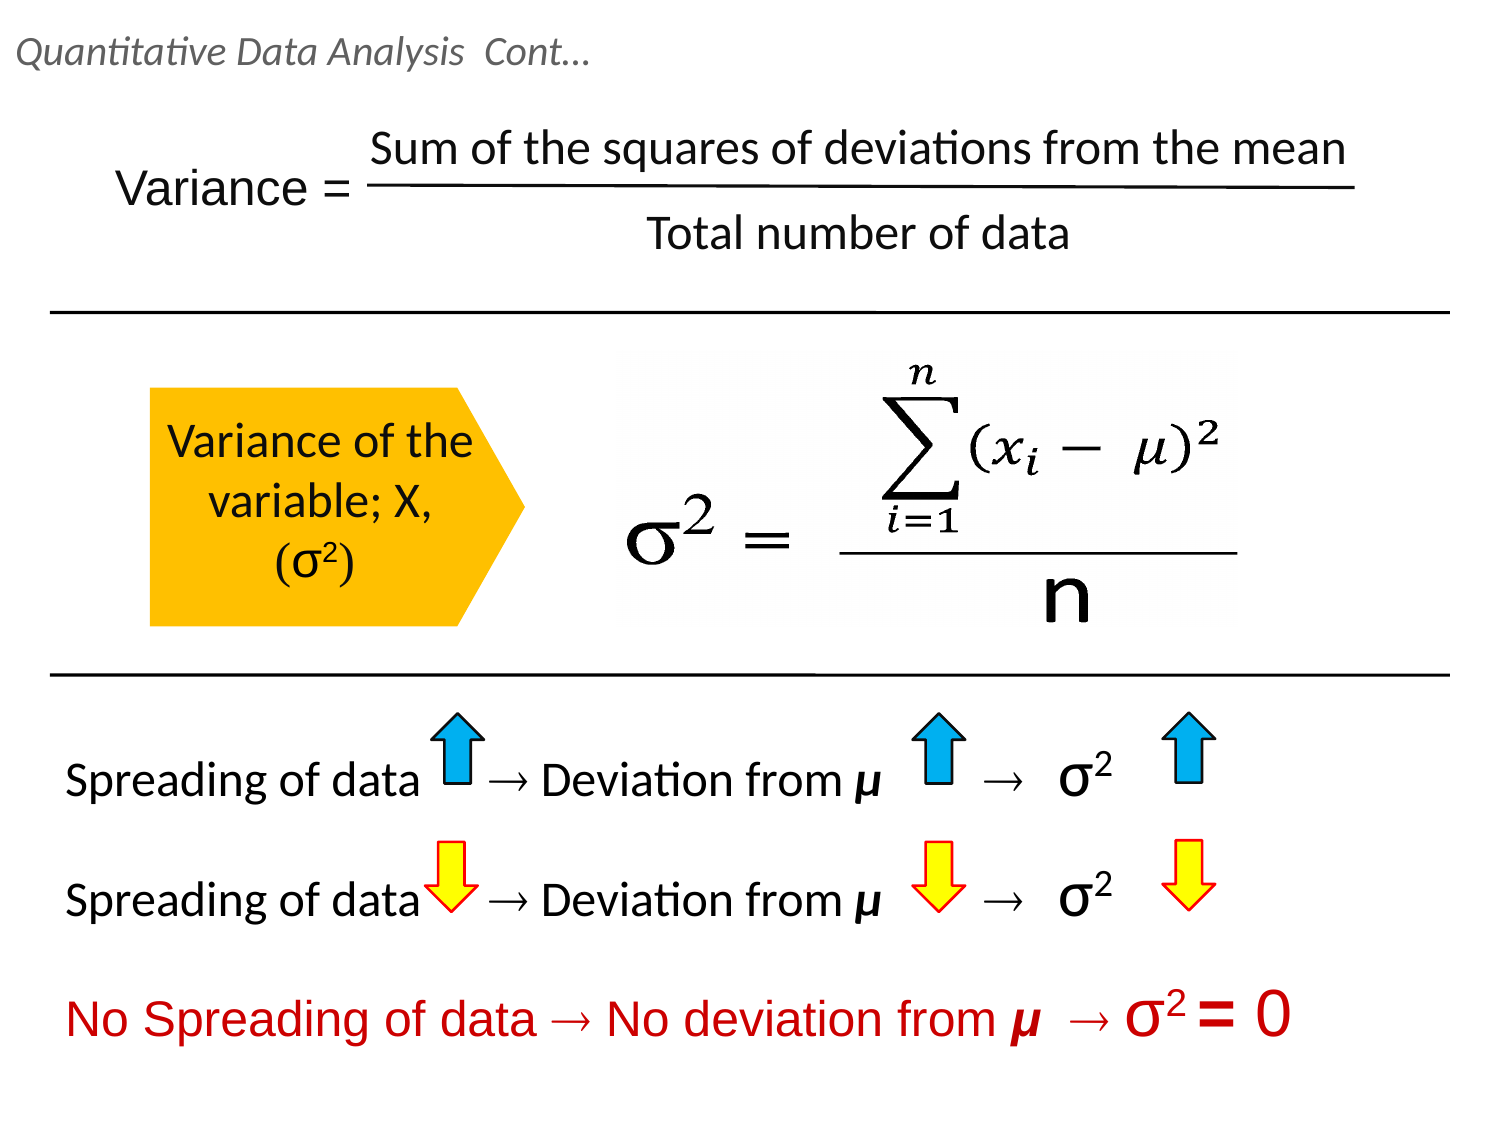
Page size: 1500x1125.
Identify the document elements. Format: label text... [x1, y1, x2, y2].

text_box Quantitative Data Analysis Cont… [0, 15, 1351, 81]
text_box Variance = [99, 85, 388, 286]
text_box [149, 349, 1238, 627]
text_box Sum of the squares of deviations from the mean Total number of data [342, 87, 1375, 288]
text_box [366, 184, 1355, 188]
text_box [49, 712, 1382, 937]
